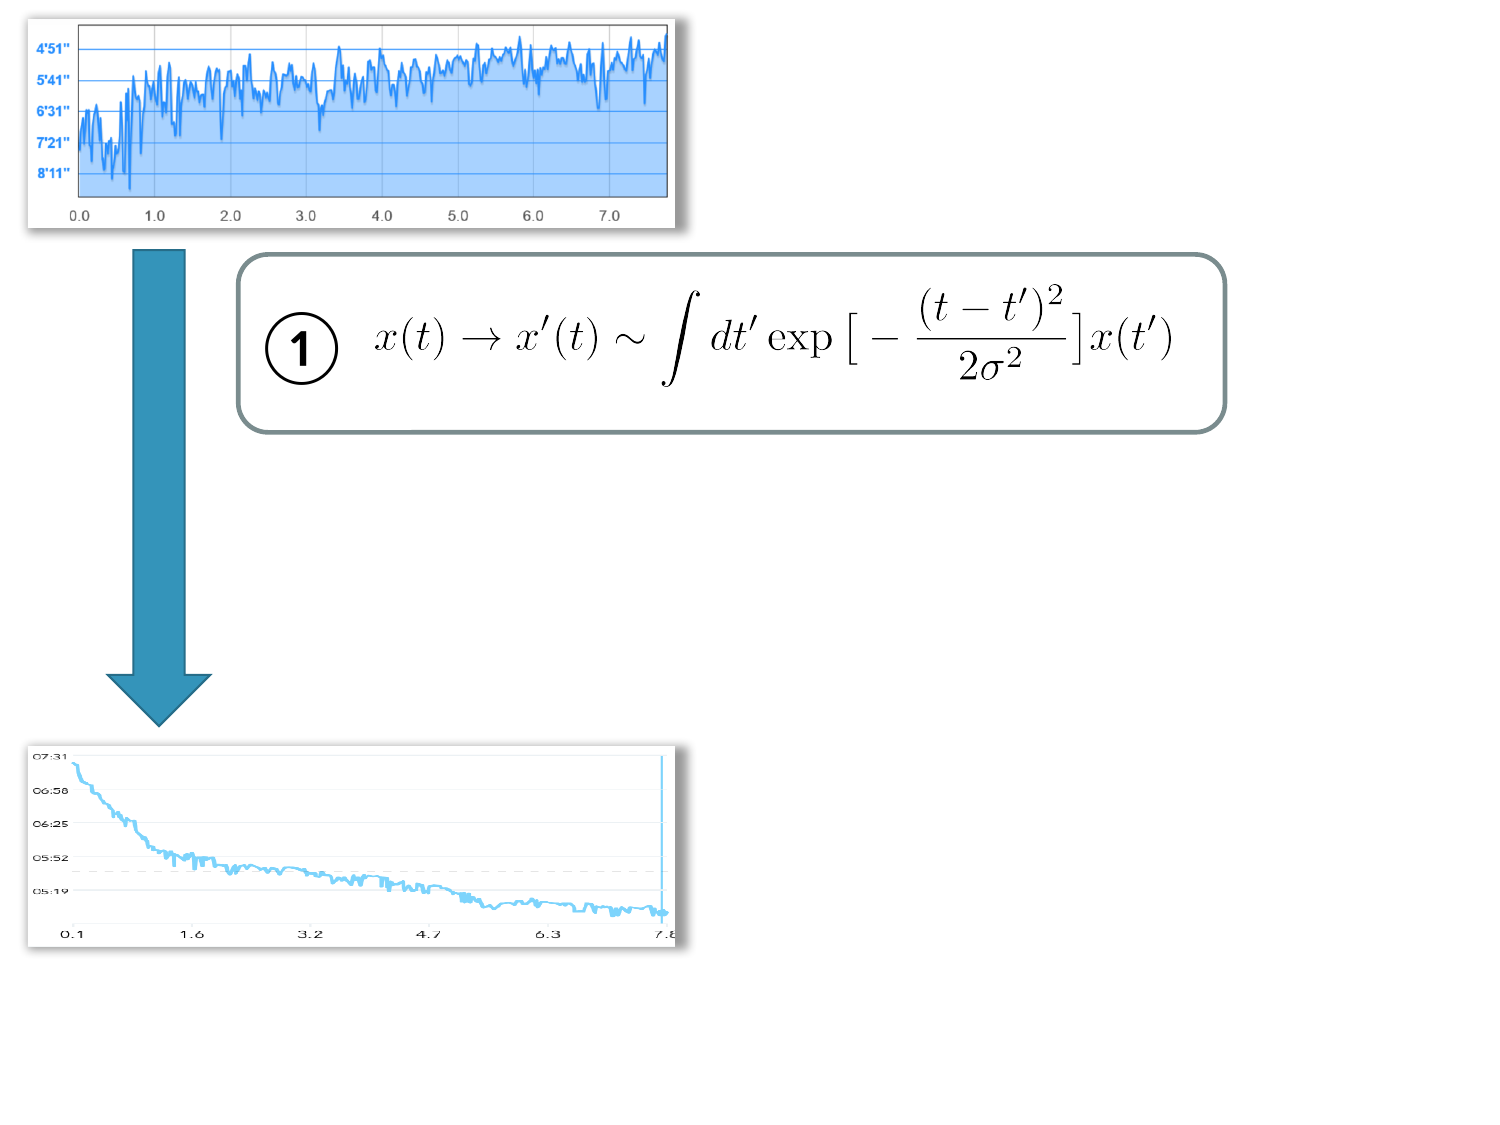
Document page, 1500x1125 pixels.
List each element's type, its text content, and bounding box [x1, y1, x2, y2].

picture [27, 19, 675, 228]
text_box [105, 249, 213, 728]
text_box [237, 253, 1227, 434]
picture [27, 746, 675, 947]
text_box ① [238, 289, 368, 395]
picture [375, 284, 1171, 387]
